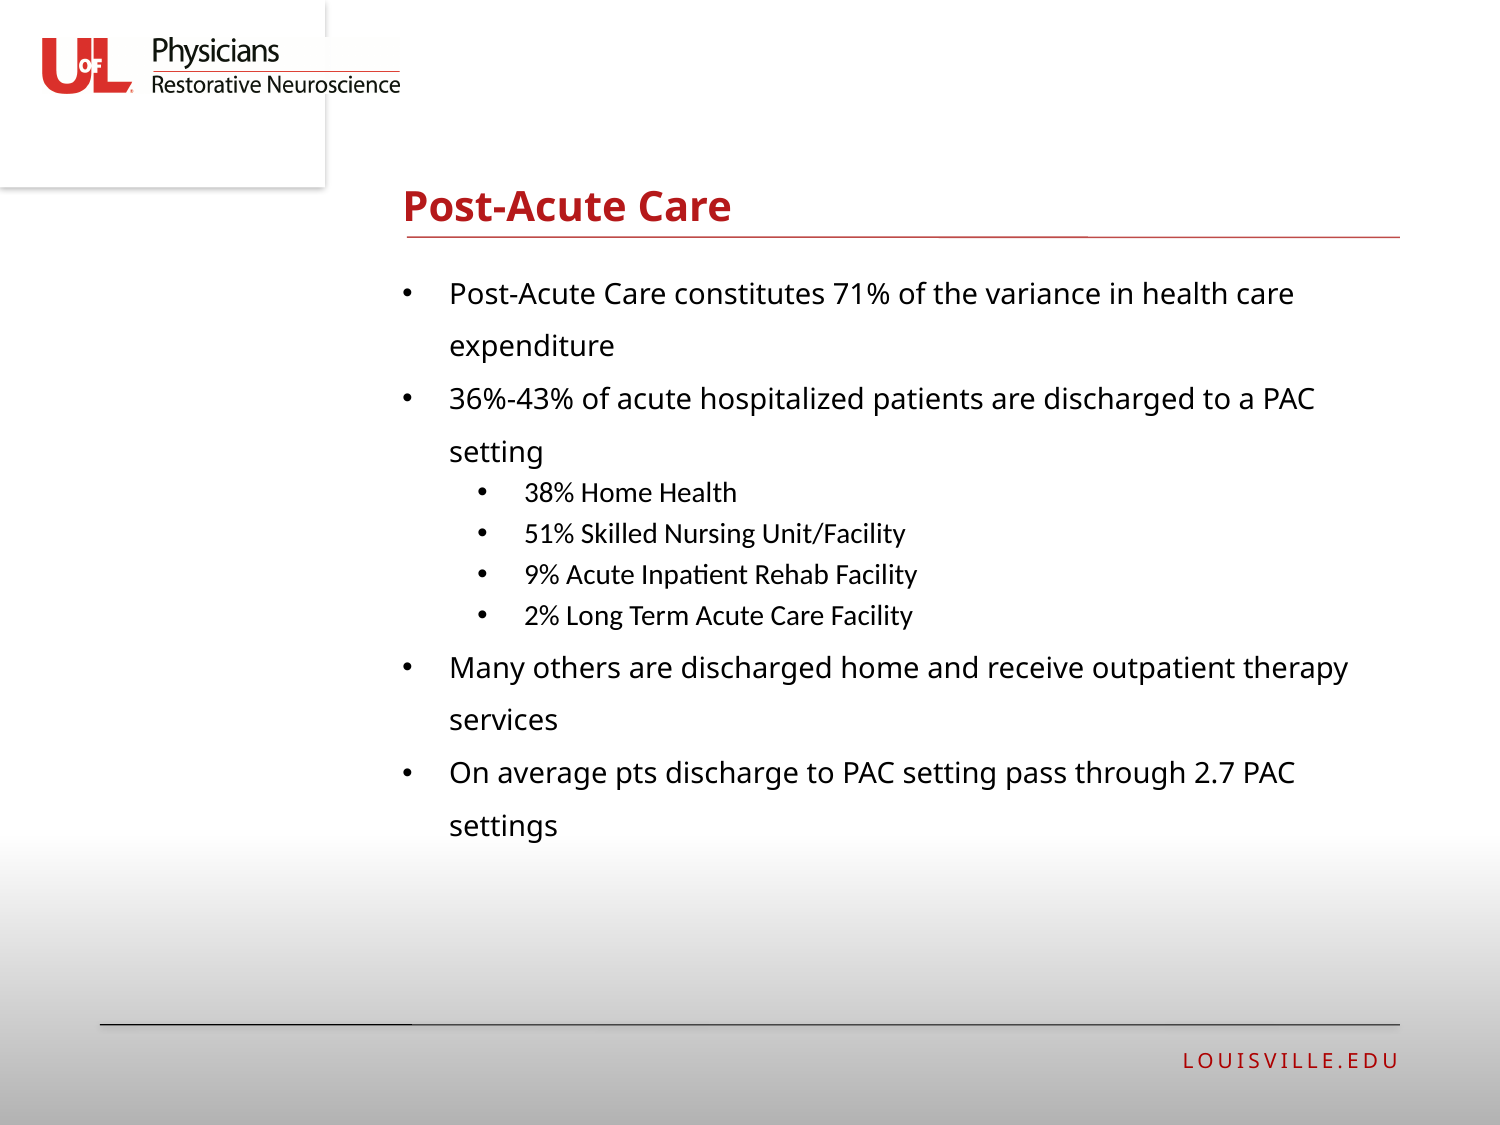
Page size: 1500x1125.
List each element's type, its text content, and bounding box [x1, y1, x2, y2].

title Post-Acute Care [387, 162, 1400, 238]
picture [42, 37, 401, 94]
list Post-Acute Care constitutes 71% of the variance in health care expenditure 36%-43% of acute hospitalized patients are discharged to a PAC setting 38% Home Health 51% Skilled Nursing Unit/Facility 9% Acute Inpatient Rehab Facility 2% Long Term Acute Care Facility Many others are discharged home and receive outpatient therapy services On average pts discharge to PAC setting pass through 2.7 PAC settings [387, 249, 1400, 975]
text_box [0, 0, 326, 188]
